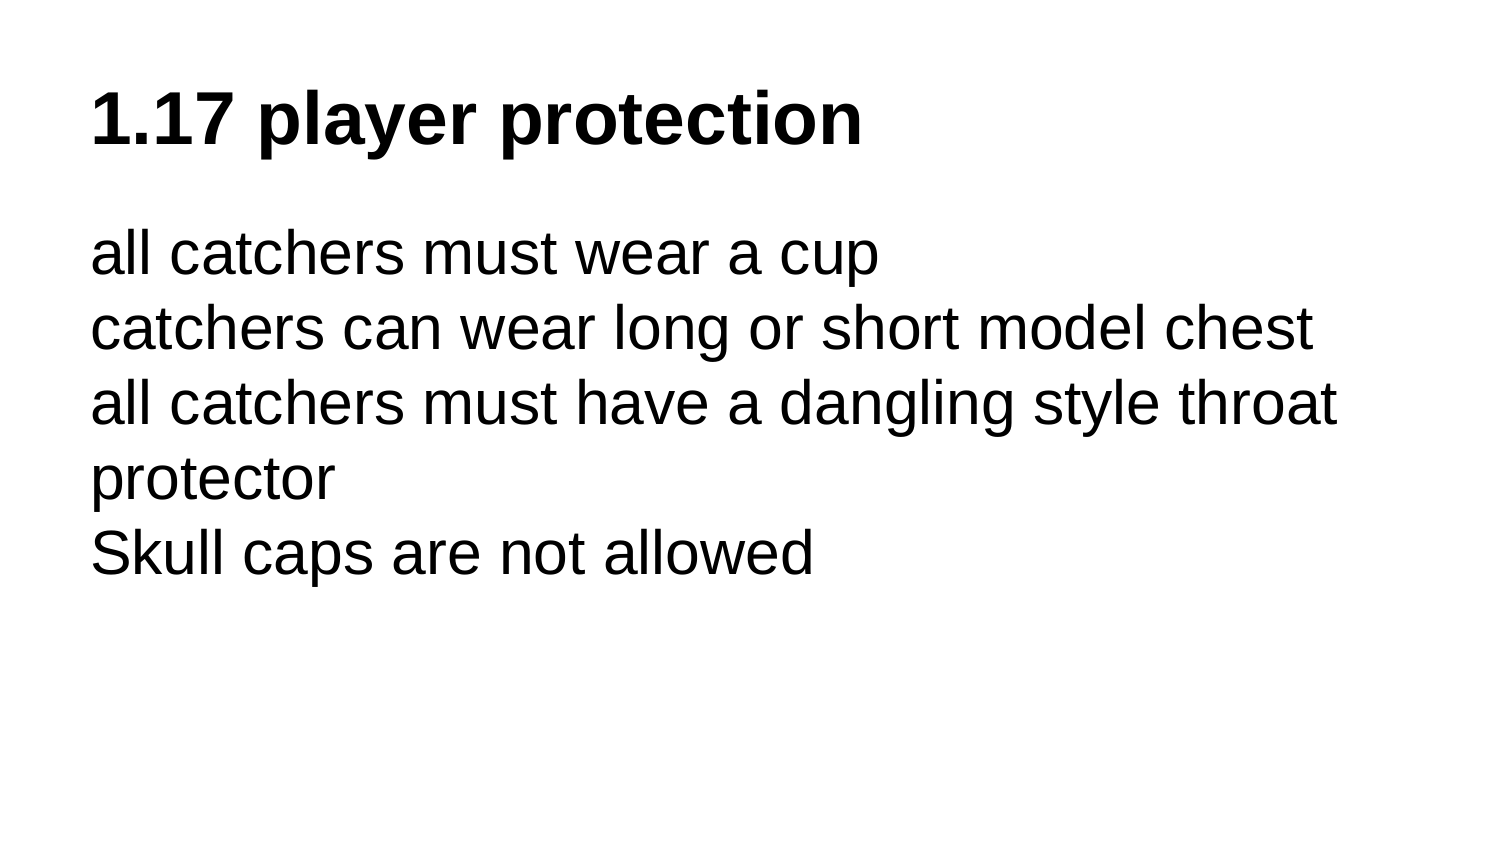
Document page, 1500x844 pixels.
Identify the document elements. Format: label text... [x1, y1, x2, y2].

list all catchers must wear a cup catchers can wear long or short model chest all catchers must have a dangling style throat protector Skull caps are not allowed [75, 196, 1425, 808]
title 1.17 player protection [75, 33, 1425, 175]
